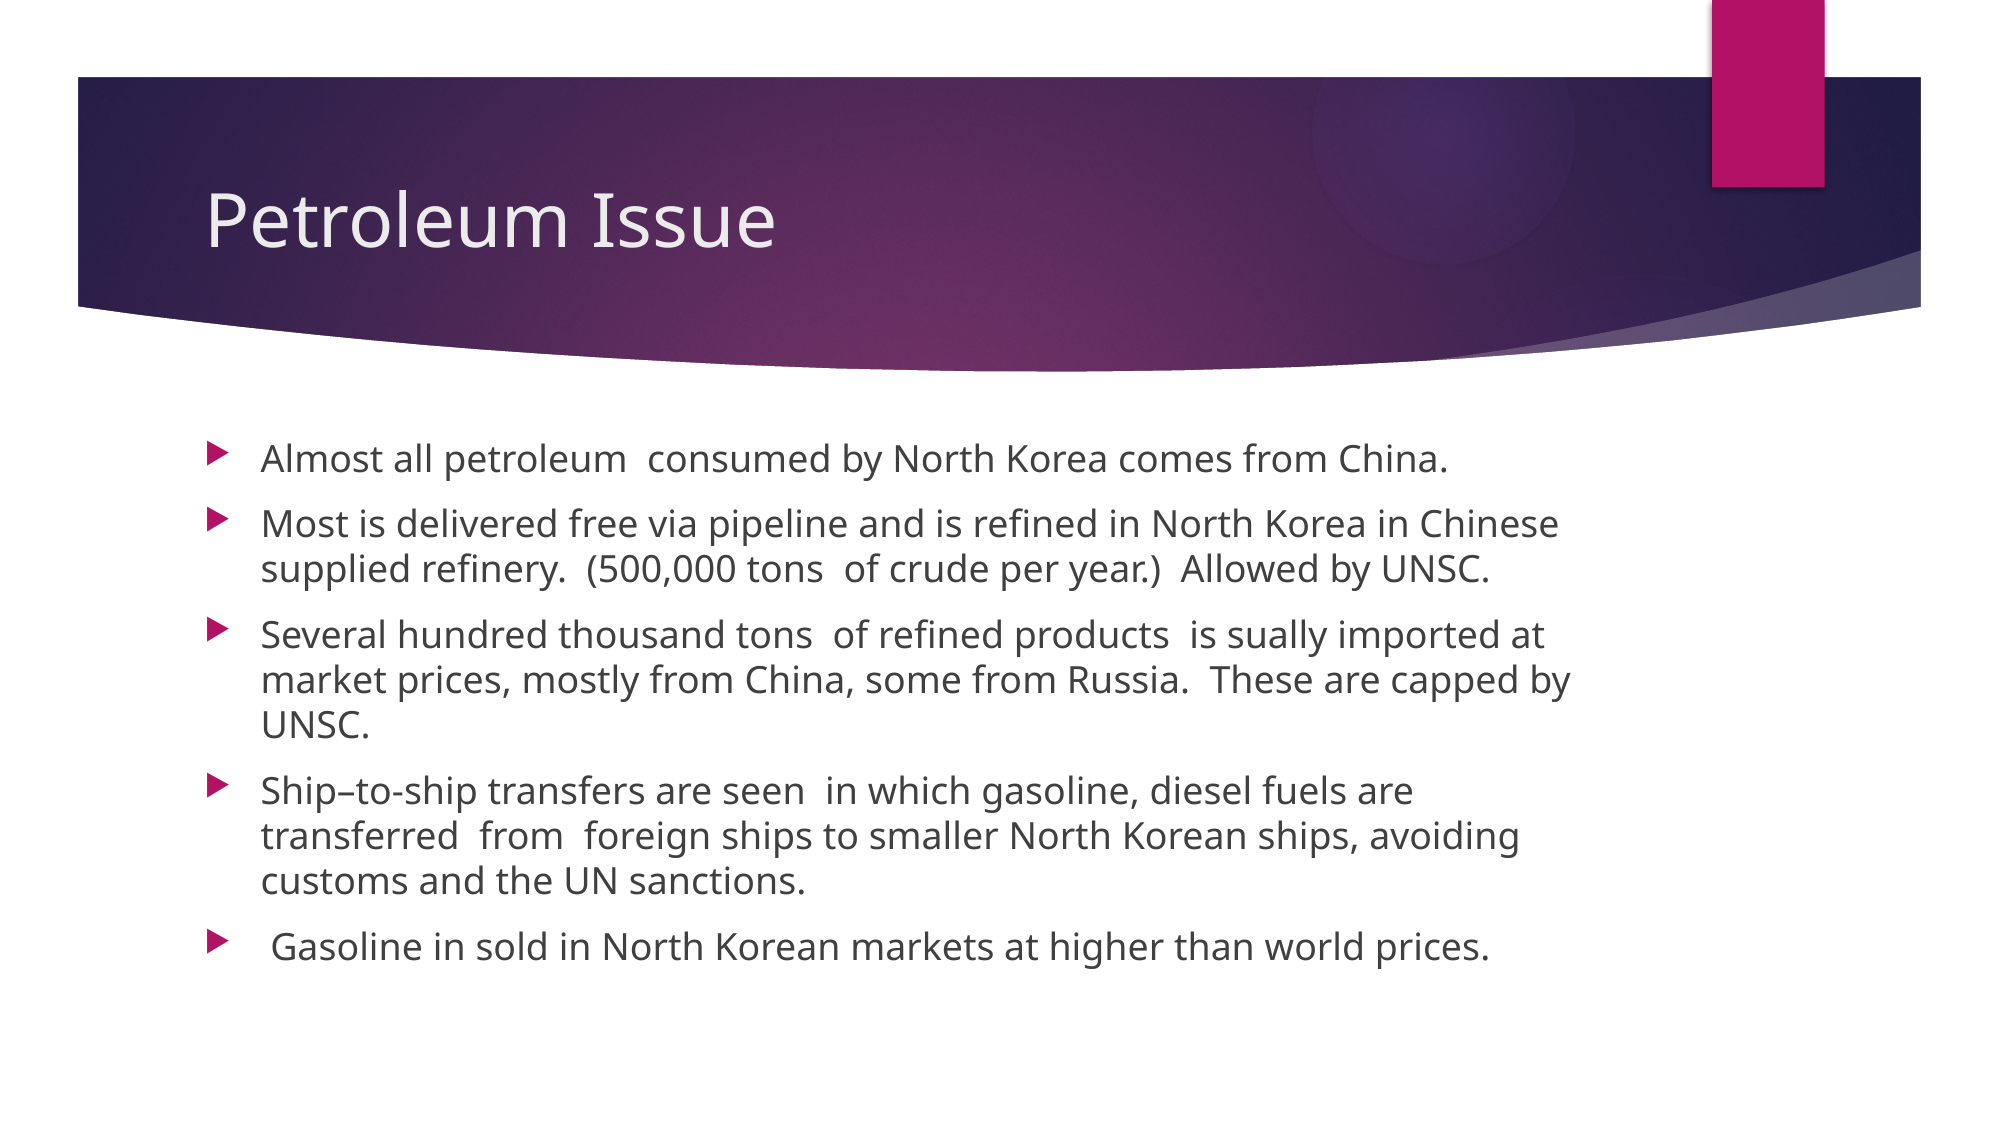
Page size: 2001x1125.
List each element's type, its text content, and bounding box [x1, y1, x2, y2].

title Petroleum Issue [189, 159, 1627, 276]
list Almost all petroleum consumed by North Korea comes from China. Most is delivered free via pipeline and is refined in North Korea in Chinese supplied refinery. (500,000 tons of crude per year.) Allowed by UNSC. Several hundred thousand tons of refined products is sually imported at market prices, mostly from China, some from Russia. These are capped by UNSC. Ship–to-ship transfers are seen in which gasoline, diesel fuels are transferred from foreign ships to smaller North Korean ships, avoiding customs and the UN sanctions. Gasoline in sold in North Korean markets at higher than world prices. [189, 427, 1638, 988]
